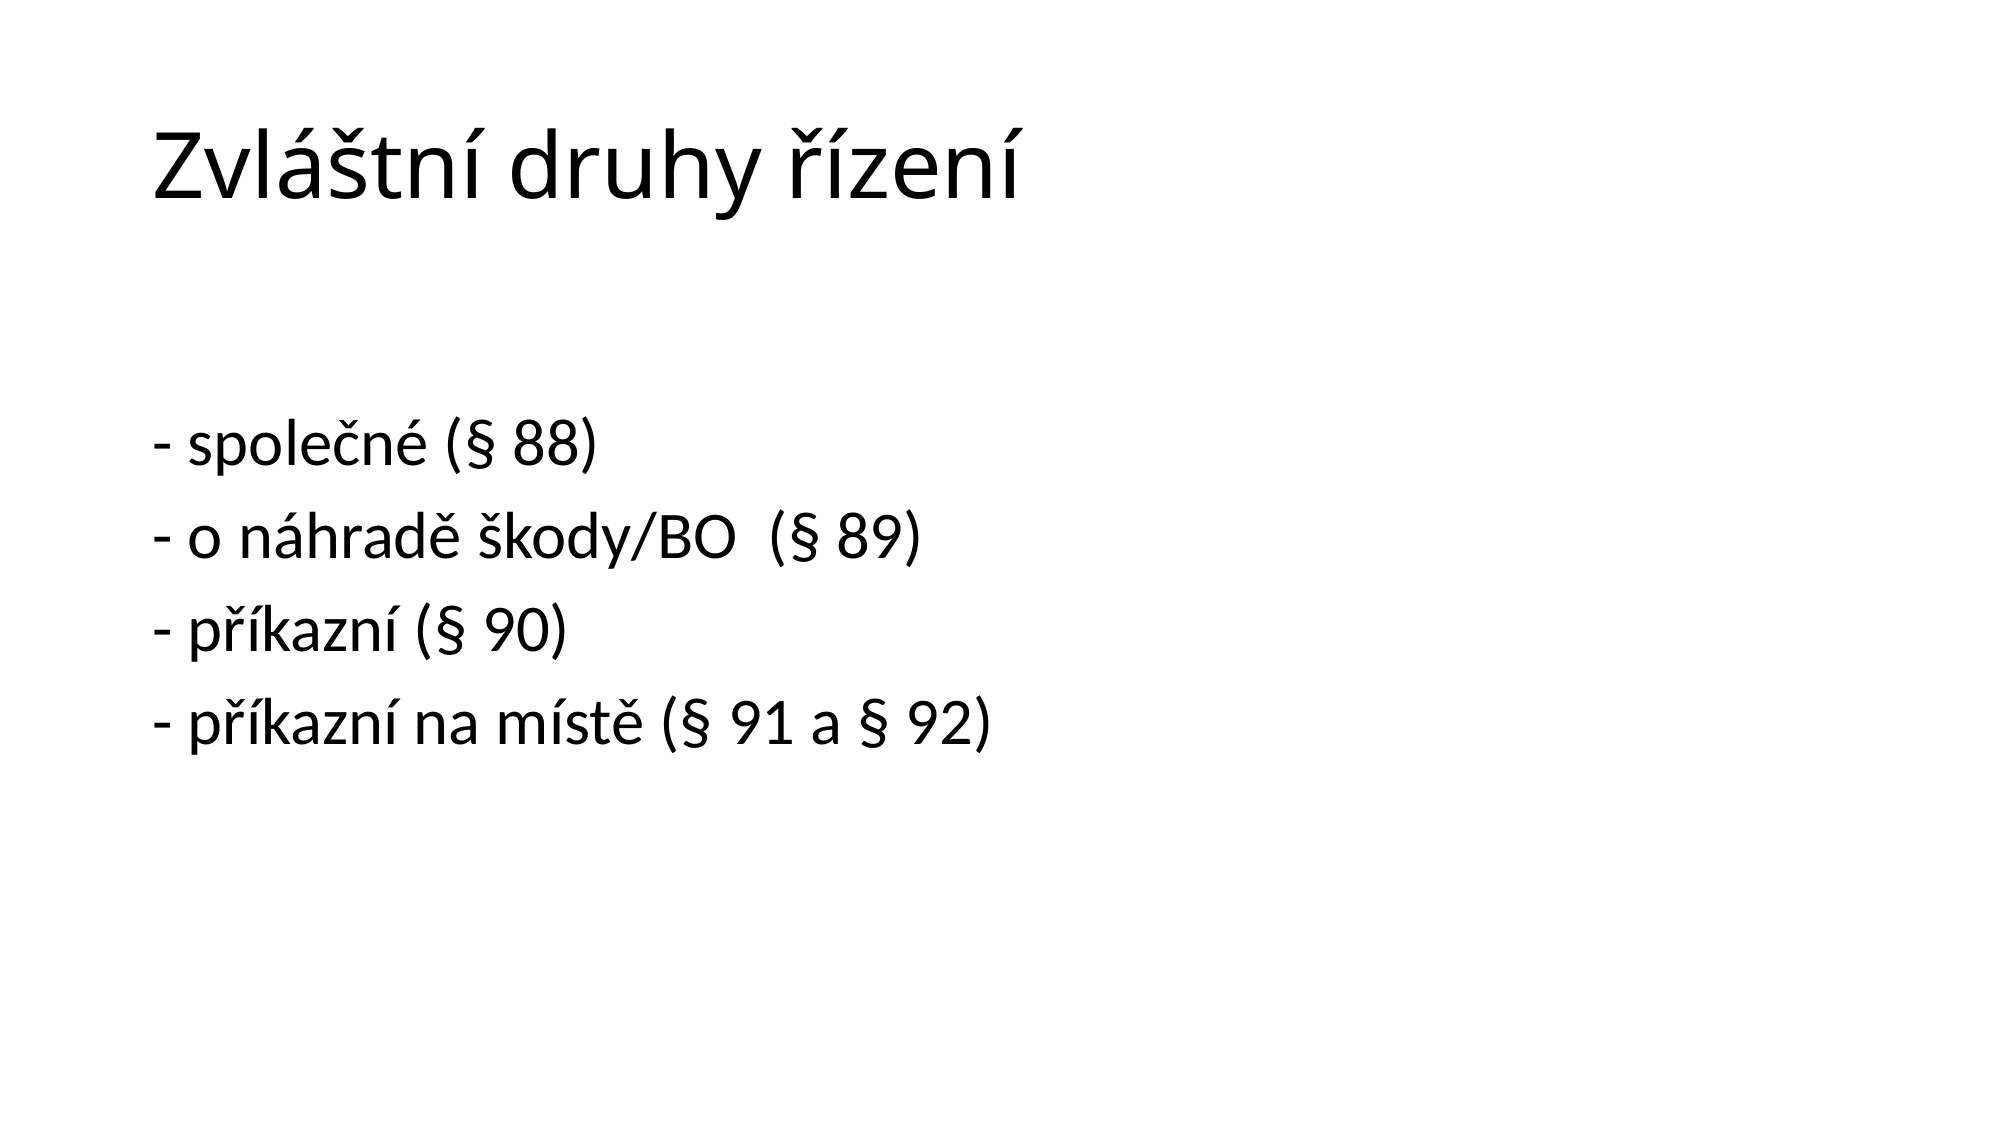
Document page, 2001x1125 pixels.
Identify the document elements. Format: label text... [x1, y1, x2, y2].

title Zvláštní druhy řízení [137, 59, 1863, 278]
list - společné (§ 88) - o náhradě škody/BO (§ 89) - příkazní (§ 90) - příkazní na místě (§ 91 a § 92) [137, 299, 1863, 1014]
